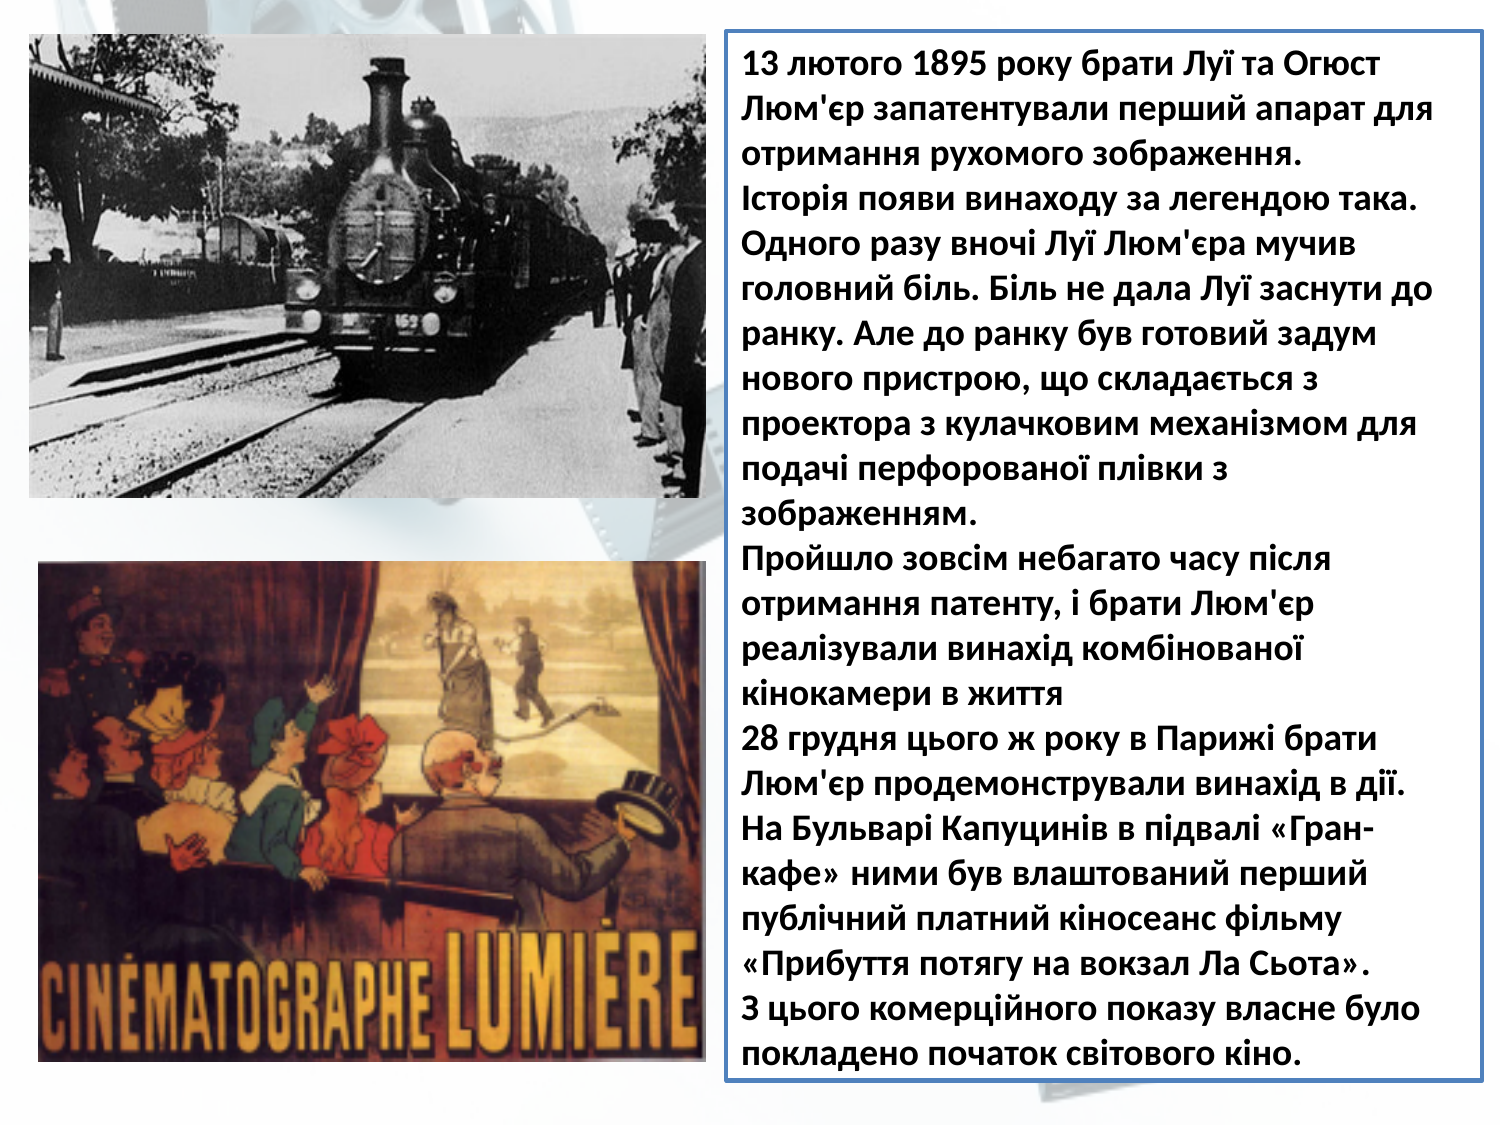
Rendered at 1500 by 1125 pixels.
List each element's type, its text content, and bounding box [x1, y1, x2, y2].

picture [29, 33, 707, 498]
text_box 13 лютого 1895 року брати Луї та Огюст Люм'єр запатентували перший апарат для отримання рухомого зображення. Історія появи винаходу за легендою така. Одного разу вночі Луї Люм'єра мучив головний біль. Біль не дала Луї заснути до ранку. Але до ранку був готовий задум нового пристрою, що складається з проектора з кулачковим механізмом для подачі перфорованої плівки з зображенням. Пройшло зовсім небагато часу після отримання патенту, і брати Люм'єр реалізували винахід комбінованої кінокамери в життя 28 грудня цього ж року в Парижі брати Люм'єр продемонстрували винахід в дії. На Бульварі Капуцинів в підвалі «Гран-кафе» ними був влаштований перший публічний платний кіносеанс фільму «Прибуття потягу на вокзал Ла Сьота». З цього комерційного показу власне було покладено початок світового кіно. [724, 29, 1484, 1083]
picture [37, 560, 707, 1062]
